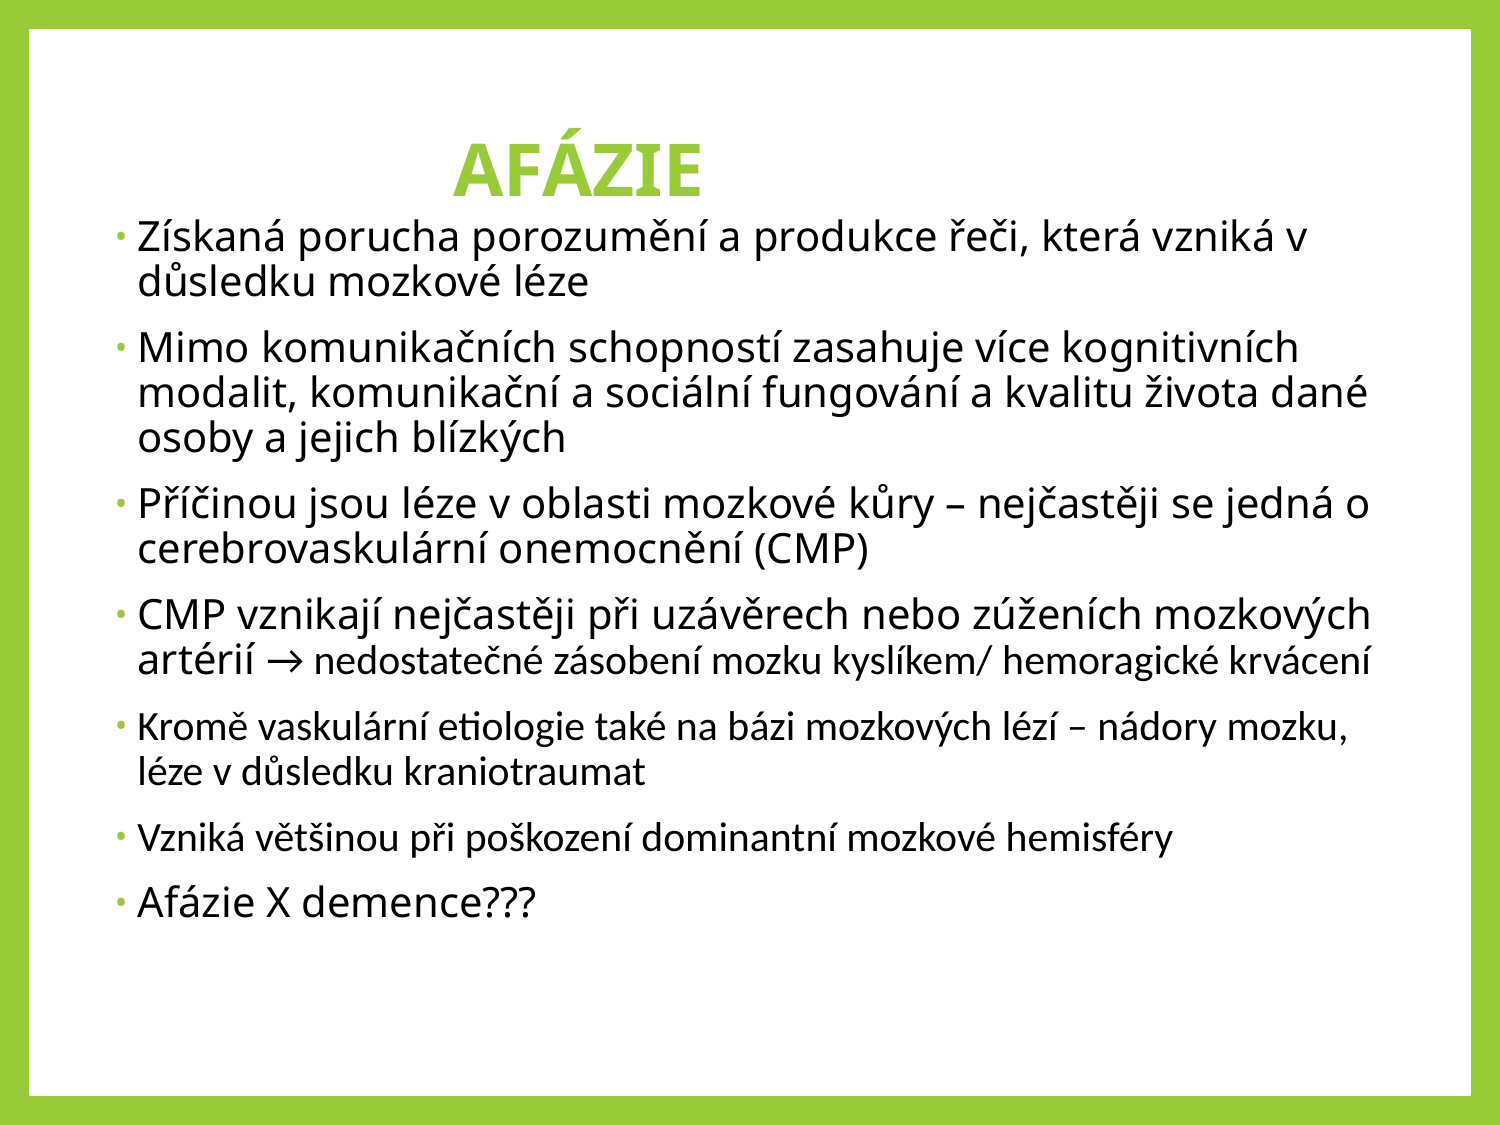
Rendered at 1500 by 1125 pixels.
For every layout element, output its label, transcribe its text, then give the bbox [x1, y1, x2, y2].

list Získaná porucha porozumění a produkce řeči, která vzniká v důsledku mozkové léze Mimo komunikačních schopností zasahuje více kognitivních modalit, komunikační a sociální fungování a kvalitu života dané osoby a jejich blízkých Příčinou jsou léze v oblasti mozkové kůry – nejčastěji se jedná o cerebrovaskulární onemocnění (CMP) CMP vznikají nejčastěji při uzávěrech nebo zúženích mozkových artérií → nedostatečné zásobení mozku kyslíkem/ hemoragické krvácení Kromě vaskulární etiologie také na bázi mozkových lézí – nádory mozku, léze v důsledku kraniotraumat Vzniká většinou při poškození dominantní mozkové hemisféry Afázie X demence??? [94, 208, 1406, 1047]
title AFÁZIE [112, 54, 1046, 208]
